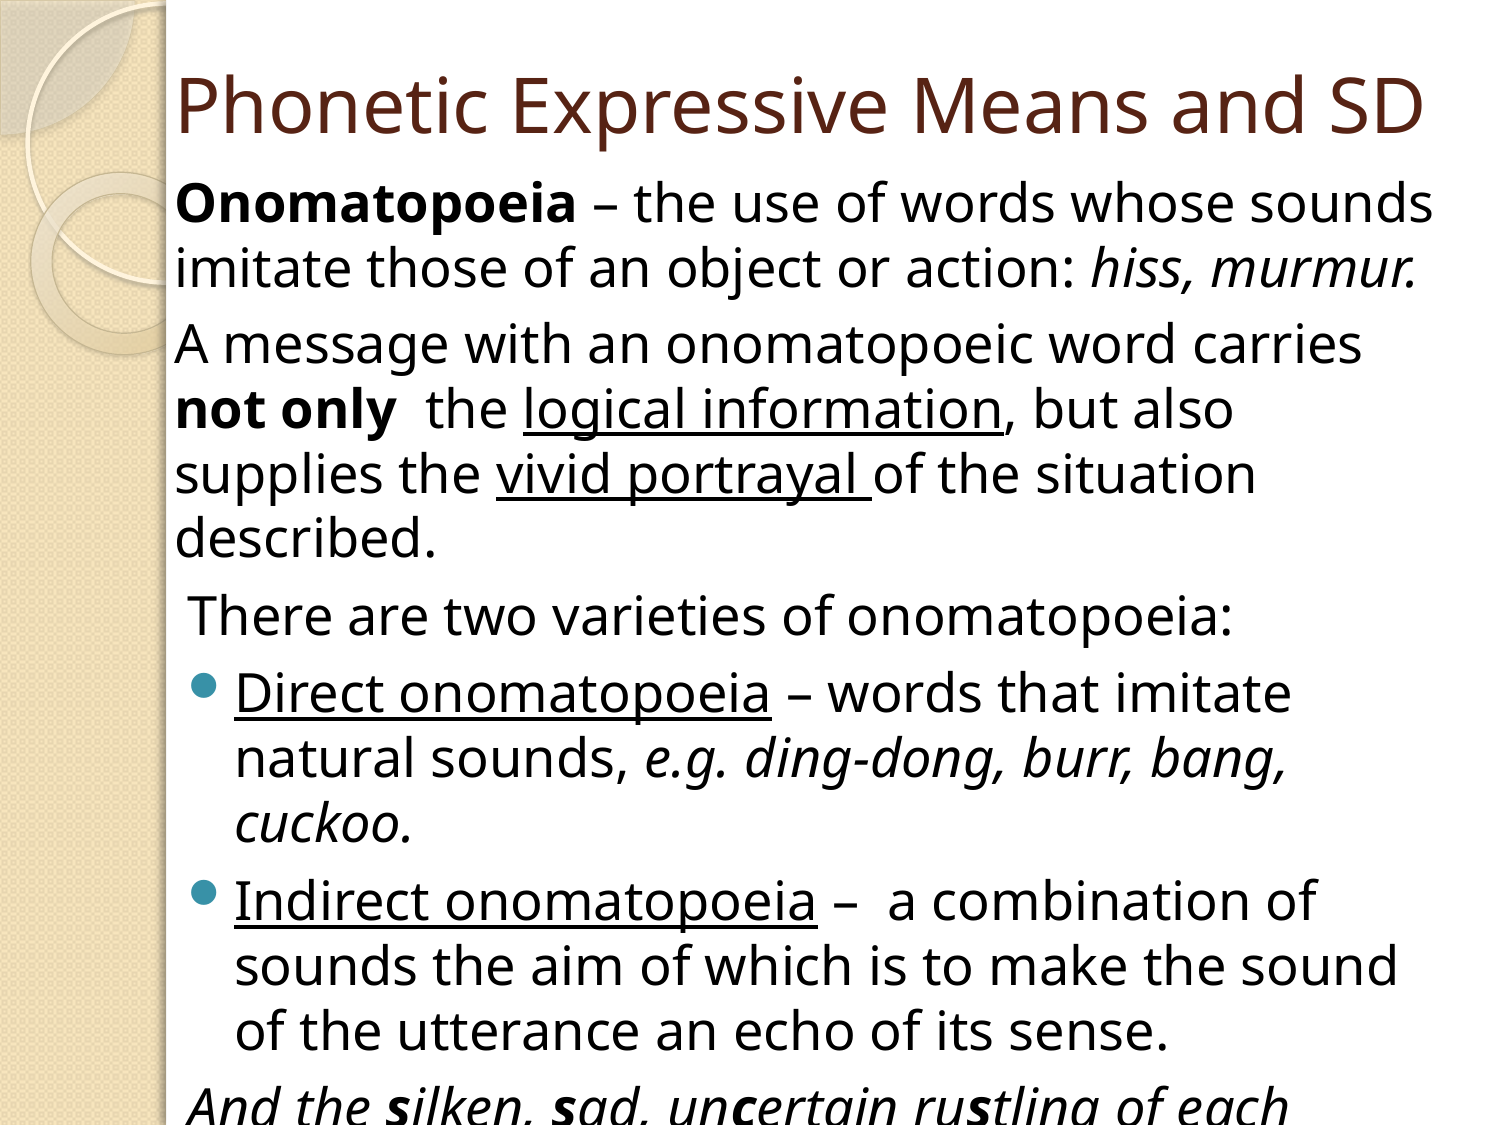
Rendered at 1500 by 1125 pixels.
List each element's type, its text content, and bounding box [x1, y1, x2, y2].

title Phonetic Expressive Means and SD [159, 45, 1466, 160]
list Onomatopoeia – the use of words whose sounds imitate those of an object or action: hiss, murmur. A message with an onomatopoeic word carries not only the logical information, but also supplies the vivid portrayal of the situation described. There are two varieties of onomatopoeia: Direct onomatopoeia – words that imitate natural sounds, e.g. ding-dong, burr, bang, cuckoo. Indirect onomatopoeia – a combination of sounds the aim of which is to make the sound of the utterance an echo of its sense. And the silken, sad, uncertain rustling of each purple curtain. [159, 160, 1466, 1025]
